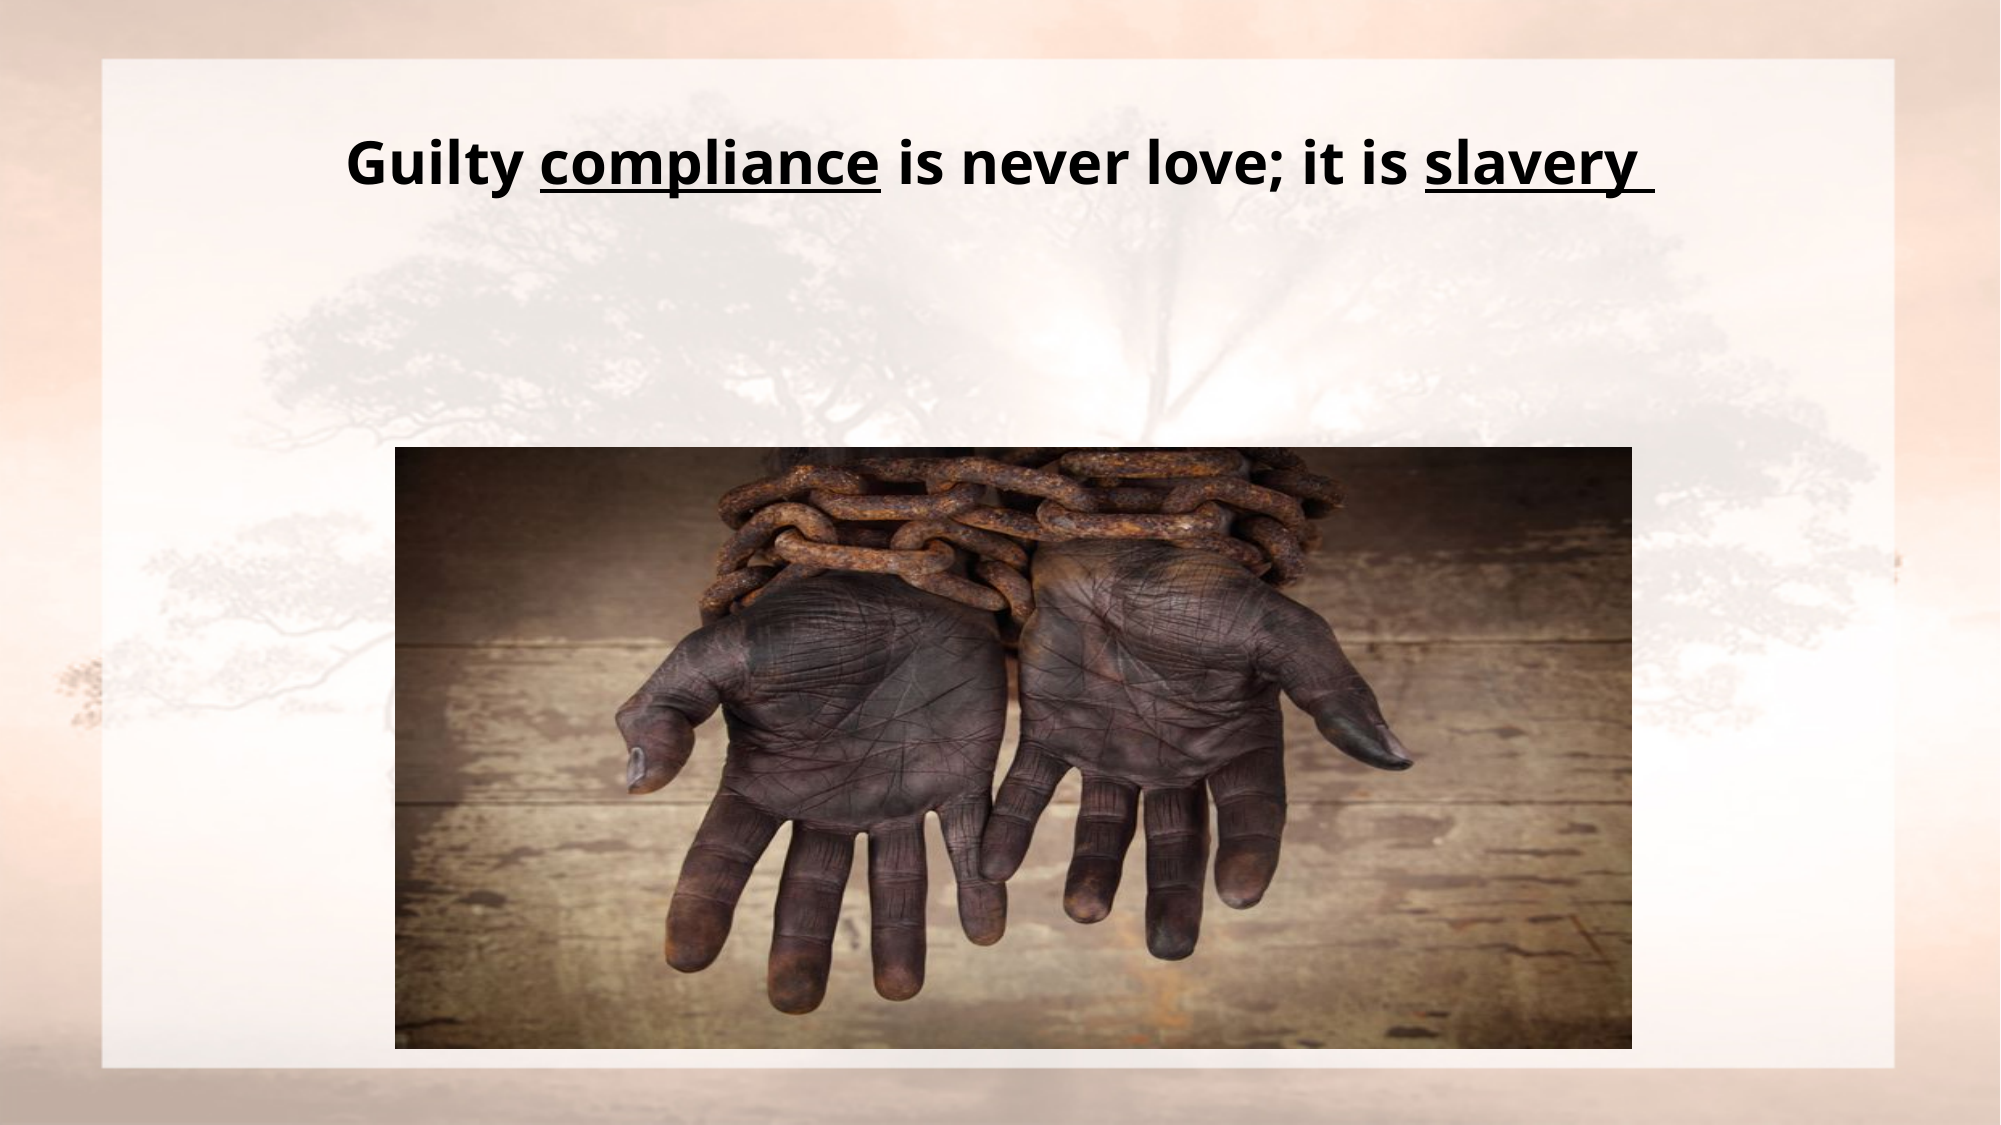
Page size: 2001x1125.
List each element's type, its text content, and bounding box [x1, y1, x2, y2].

title Guilty compliance is never love; it is slavery [137, 59, 1863, 278]
picture [0, 0, 2001, 1125]
